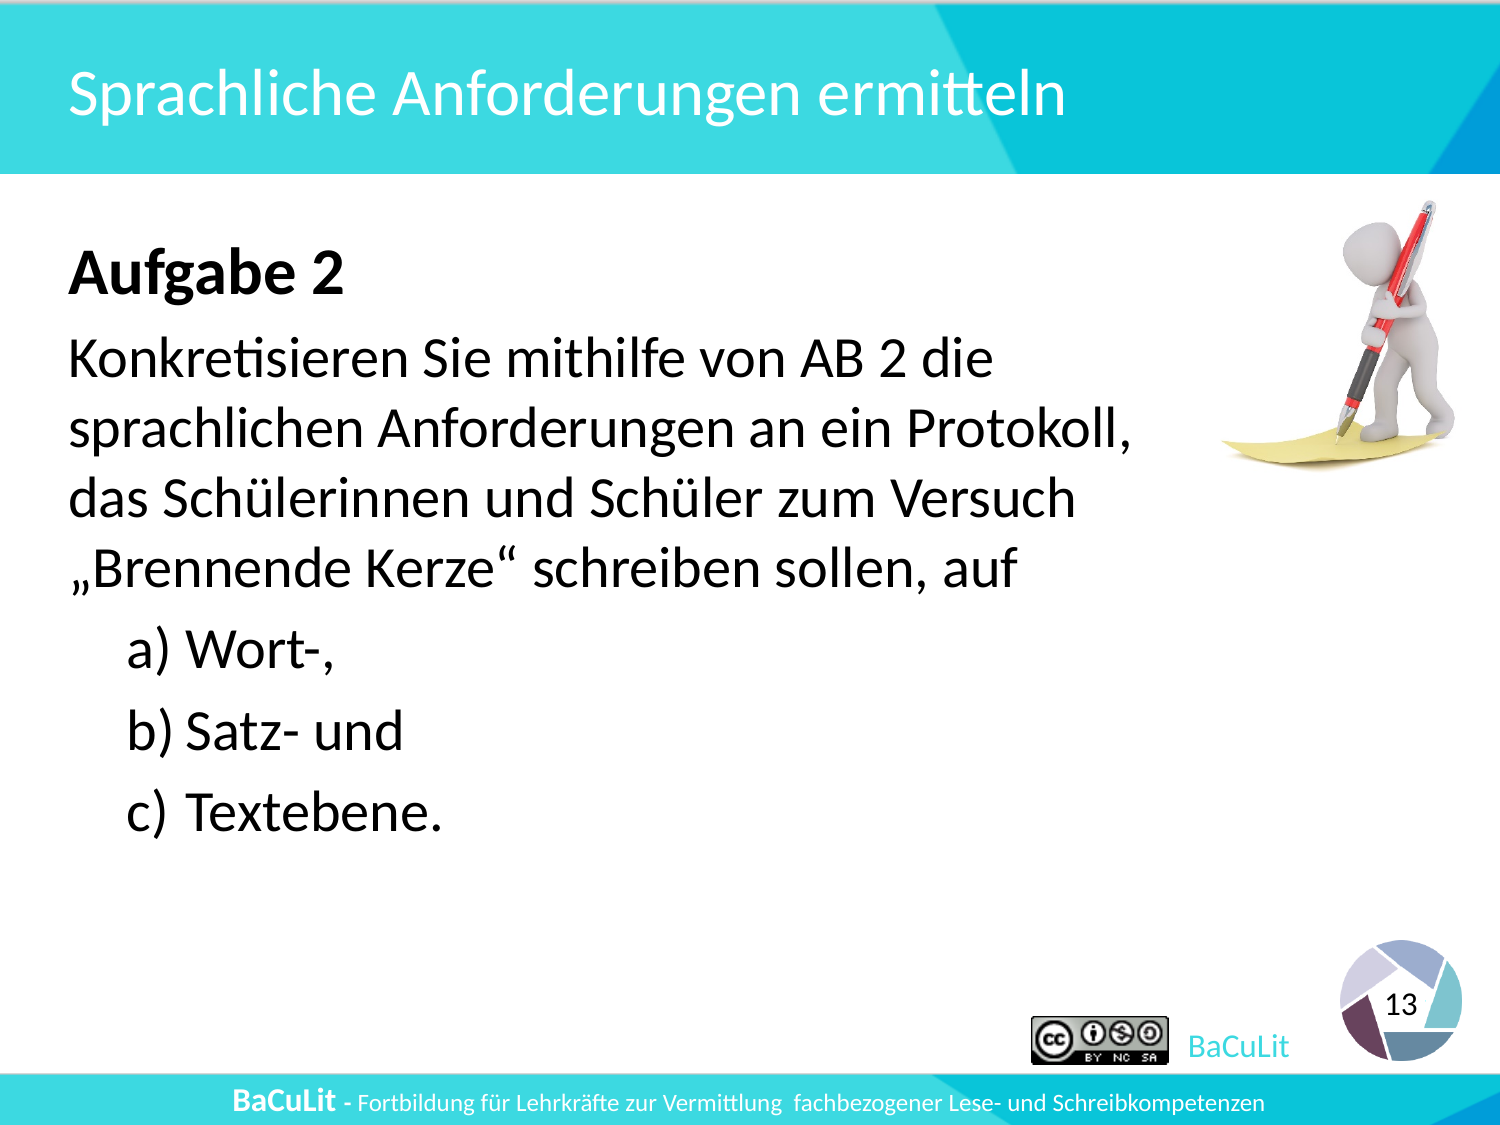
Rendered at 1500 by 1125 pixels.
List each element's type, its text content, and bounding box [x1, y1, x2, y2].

list Aufgabe 2 Konkretisieren Sie mithilfe von AB 2 die sprachlichen Anforderungen an ein Protokoll, das Schülerinnen und Schüler zum Versuch „Brennende Kerze“ schreiben sollen, auf Wort-, Satz- und Textebene. [53, 220, 1178, 929]
picture [0, 0, 1500, 174]
picture [1340, 940, 1462, 1061]
title Sprachliche Anforderungen ermitteln [53, 1, 1354, 176]
picture [1031, 1016, 1169, 1065]
picture [1198, 177, 1500, 479]
picture [0, 1073, 1500, 1125]
